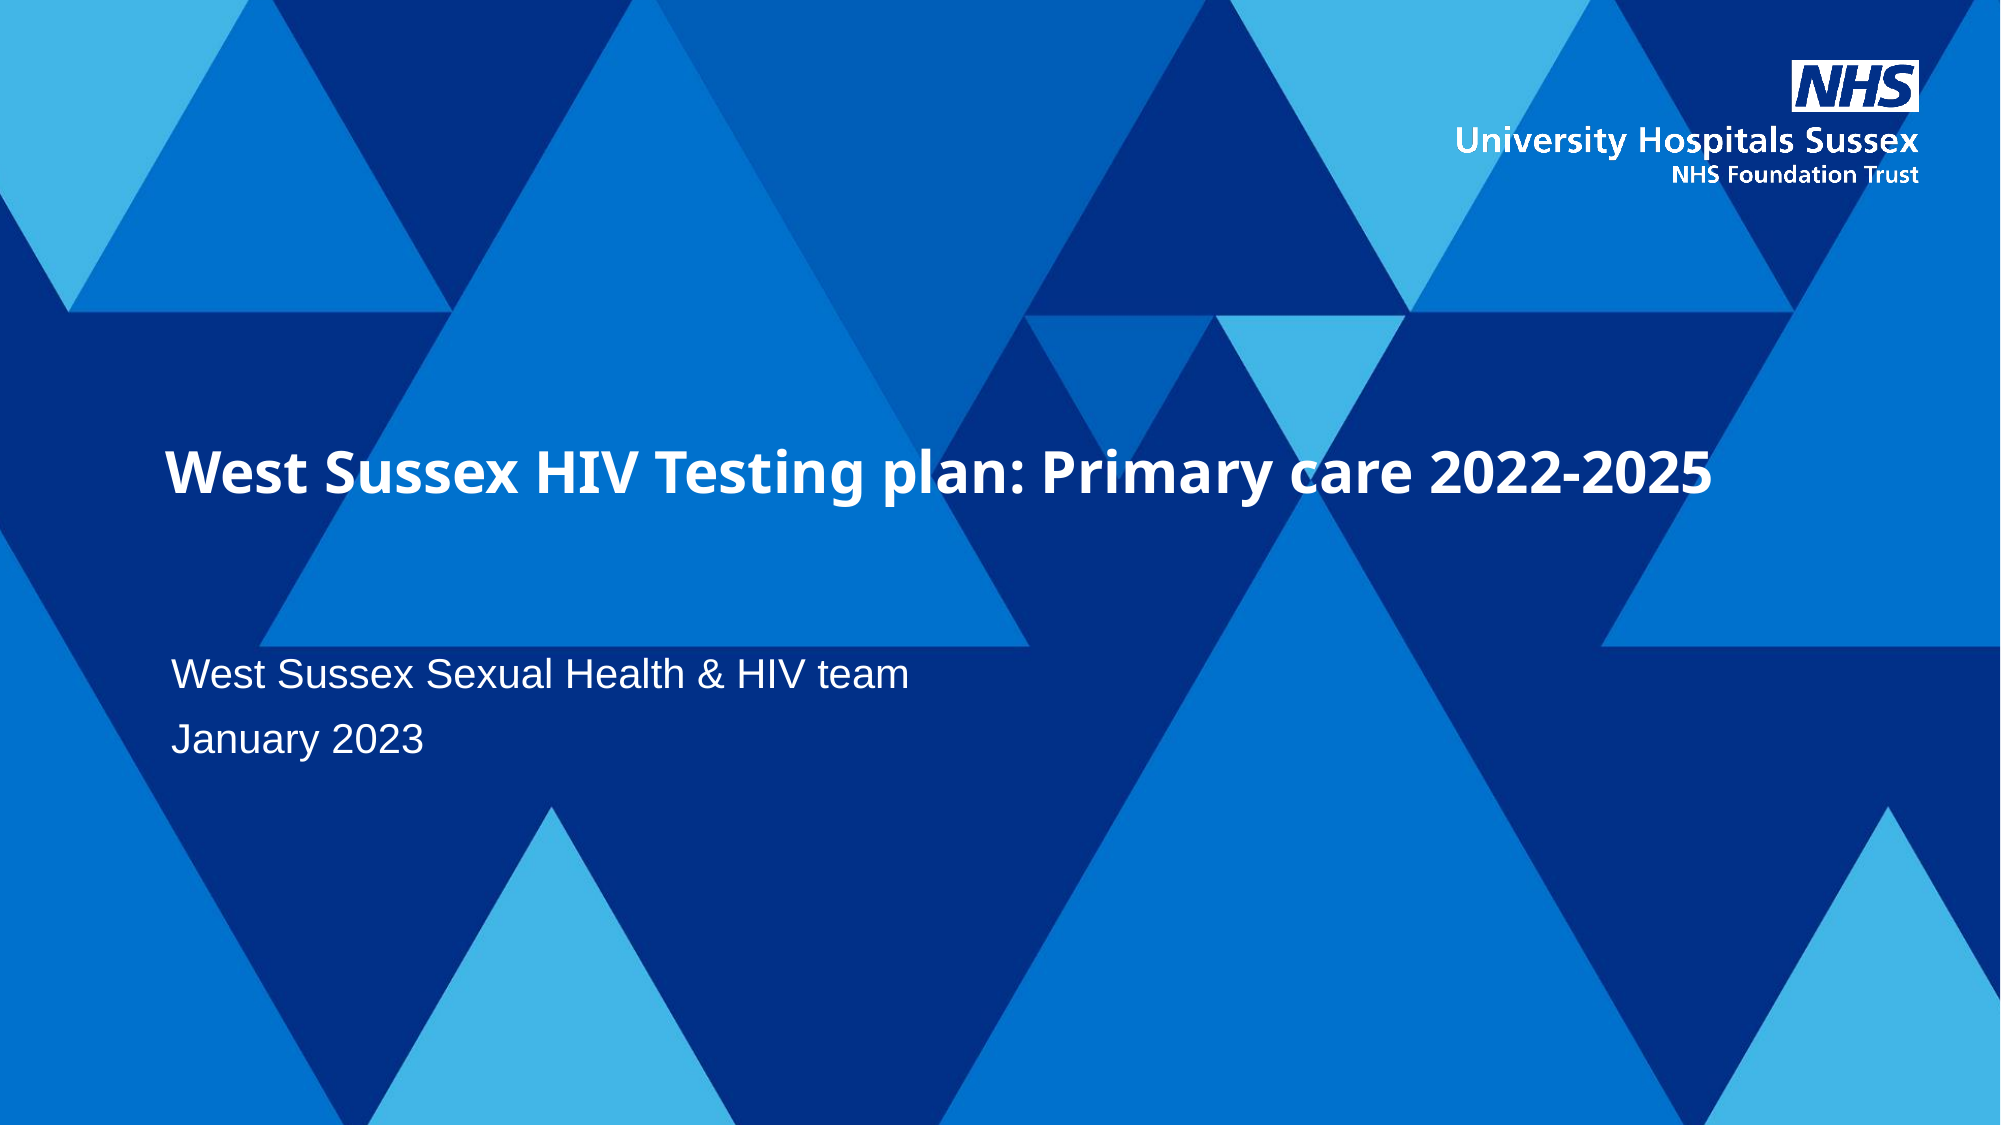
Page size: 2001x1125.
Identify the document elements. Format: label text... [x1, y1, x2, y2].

title West Sussex HIV Testing plan: Primary care 2022-2025 [150, 349, 1850, 591]
subtitle West Sussex Sexual Health & HIV team January 2023 [156, 632, 1556, 921]
picture [0, 0, 2001, 1125]
